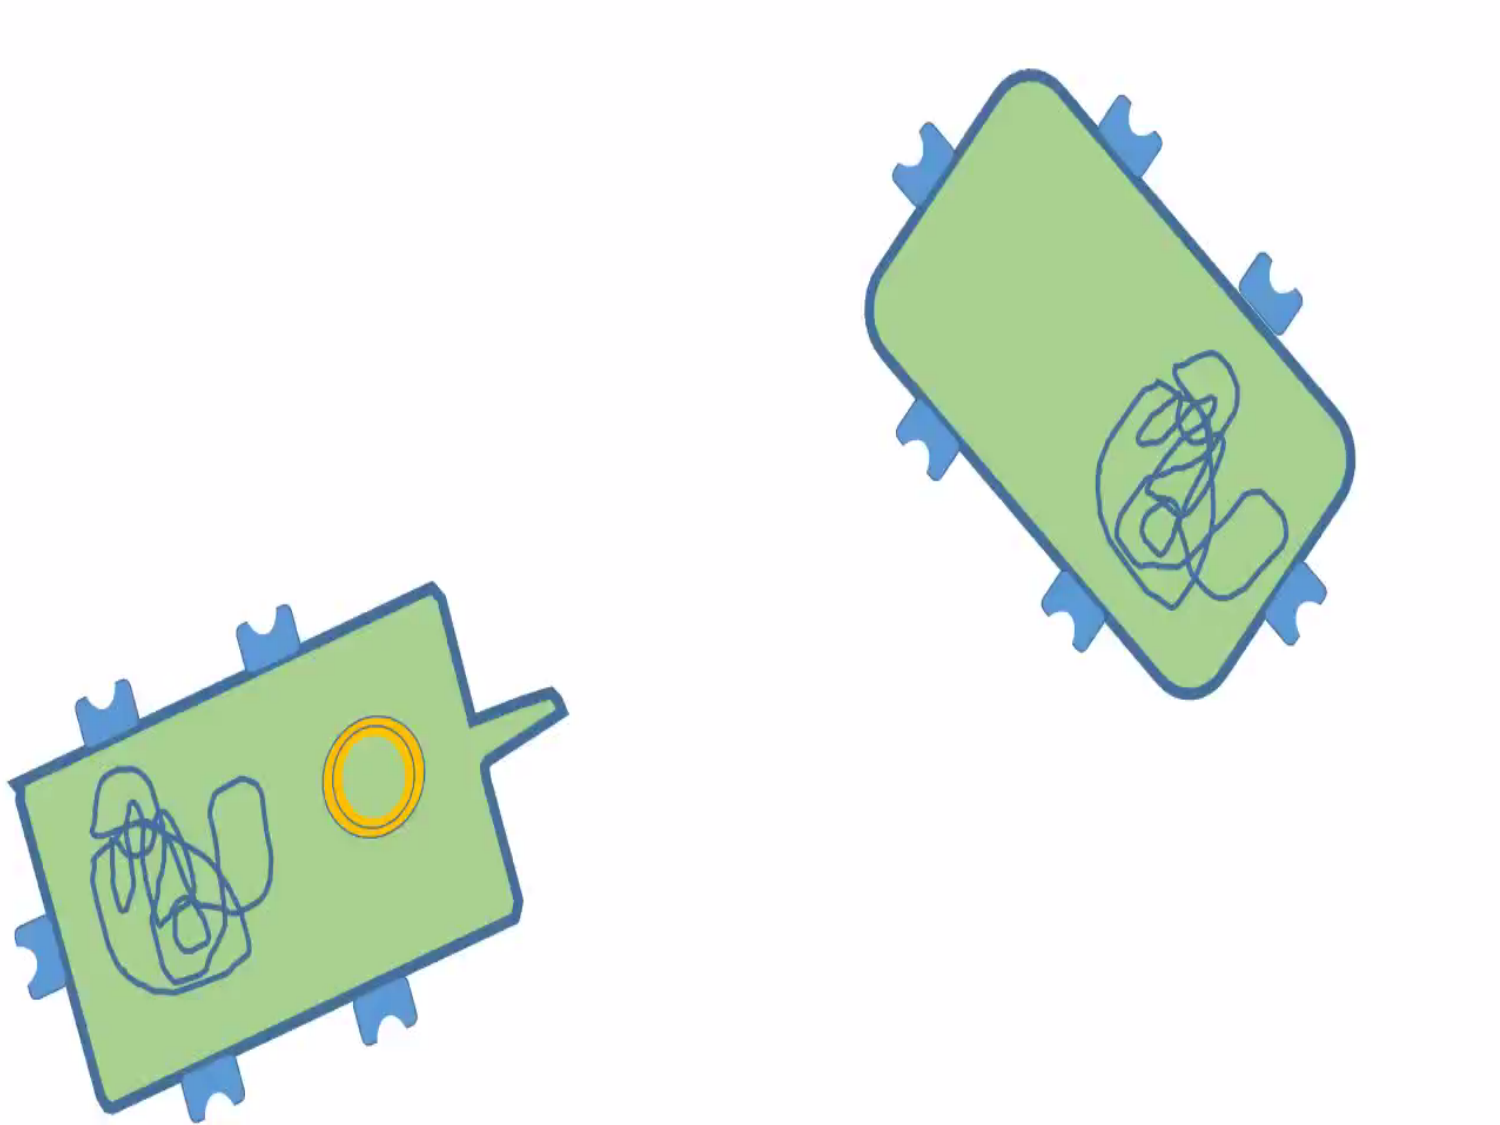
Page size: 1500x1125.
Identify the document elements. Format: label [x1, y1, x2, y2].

list [0, 0, 1500, 1125]
